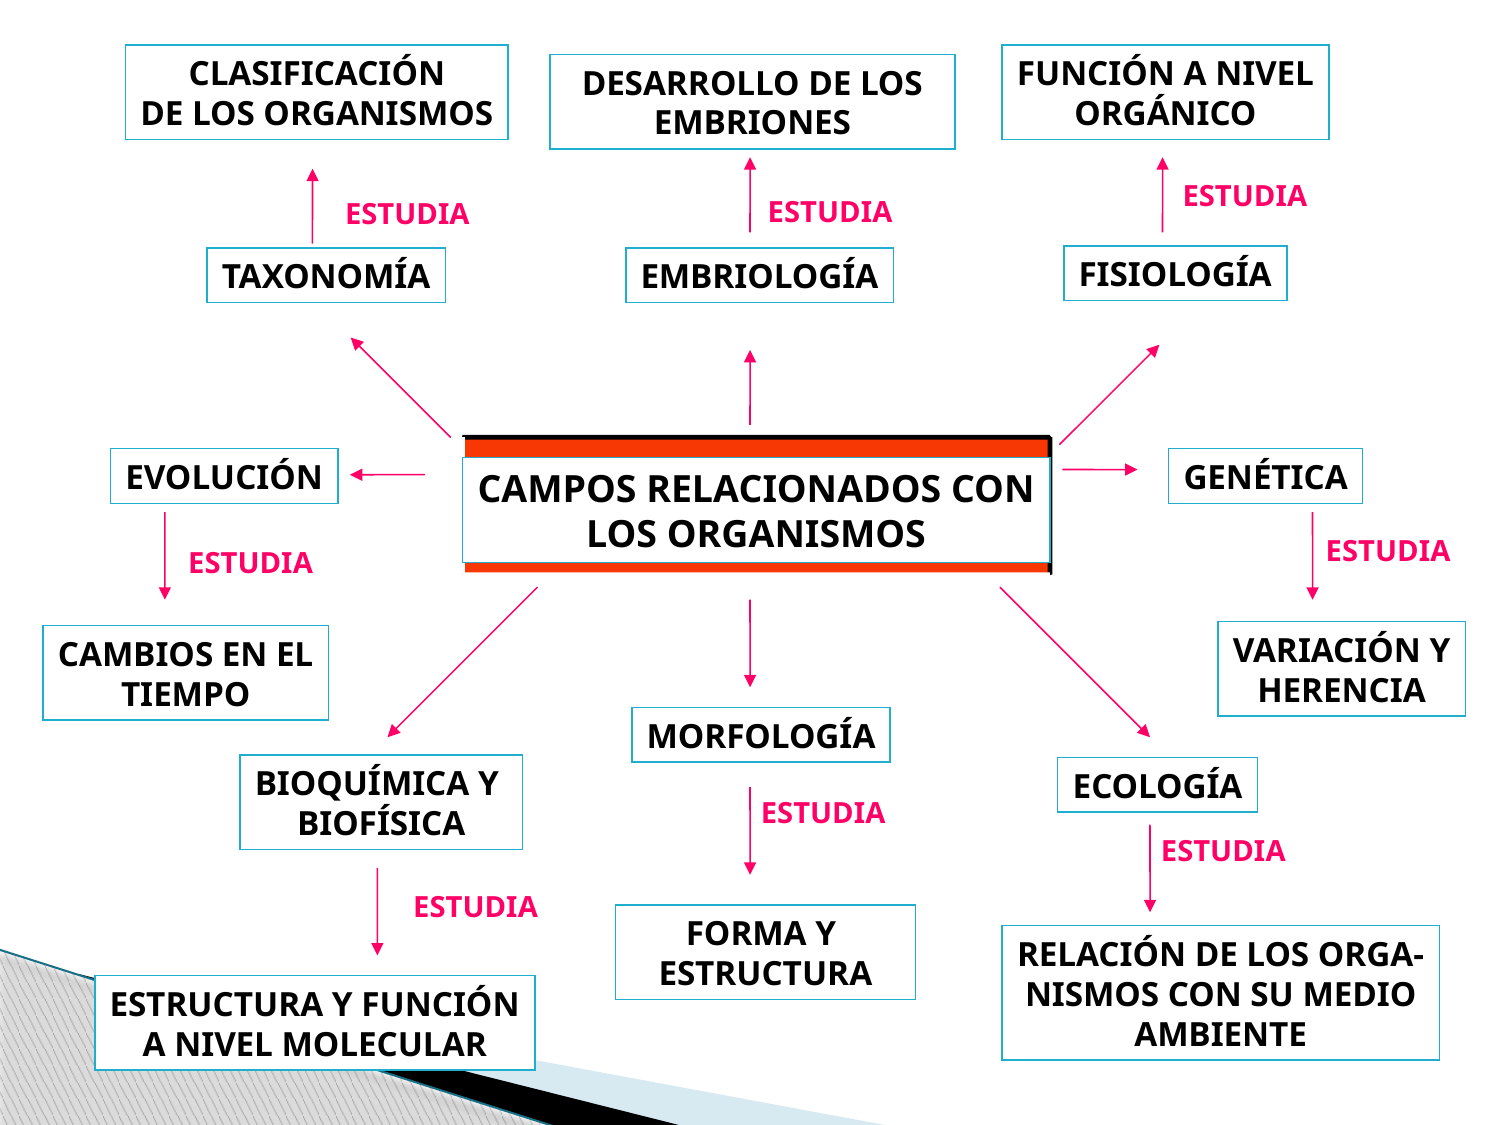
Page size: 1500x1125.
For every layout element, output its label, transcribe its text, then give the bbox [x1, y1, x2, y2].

text_box [999, 587, 1150, 738]
text_box [371, 867, 384, 956]
text_box ESTUDIA [173, 537, 328, 588]
text_box [306, 168, 319, 244]
text_box BIOQUÍMICA Y BIOFÍSICA [240, 755, 523, 850]
text_box TAXONOMÍA [207, 247, 446, 303]
text_box EVOLUCIÓN [110, 448, 338, 504]
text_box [462, 436, 1051, 575]
text_box CAMBIOS EN EL TIEMPO [43, 625, 329, 720]
text_box [1059, 344, 1160, 445]
text_box GENÉTICA [1168, 448, 1363, 504]
text_box ESTUDIA [1167, 170, 1323, 220]
text_box [1062, 463, 1138, 476]
text_box [743, 349, 757, 425]
text_box FORMA Y ESTRUCTURA [615, 904, 916, 1000]
text_box [158, 512, 172, 600]
text_box FISIOLOGÍA [1063, 246, 1287, 301]
text_box CLASIFICACIÓN DE LOS ORGANISMOS [125, 44, 509, 140]
text_box FUNCIÓN A NIVEL ORGÁNICO [1002, 44, 1330, 140]
text_box ECOLOGÍA [1057, 757, 1258, 813]
text_box MORFOLOGÍA [631, 707, 891, 763]
text_box ESTUDIA [1313, 525, 1466, 575]
text_box EMBRIOLOGÍA [625, 247, 894, 303]
text_box [1156, 157, 1169, 233]
text_box ESTUDIA [1145, 825, 1301, 875]
text_box [1306, 512, 1319, 600]
text_box ESTUDIA [330, 187, 485, 238]
text_box [1143, 875, 1157, 913]
text_box ESTUDIA [398, 880, 553, 931]
text_box [743, 838, 757, 875]
text_box [743, 157, 757, 233]
text_box DESARROLLO DE LOS EMBRIONES [549, 54, 955, 149]
text_box [349, 468, 425, 481]
text_box ESTRUCTURA Y FUNCIÓN A NIVEL MOLECULAR [94, 975, 535, 1071]
text_box ESTUDIA [745, 787, 901, 838]
text_box [387, 587, 538, 738]
text_box RELACIÓN DE LOS ORGA- NISMOS CON SU MEDIO AMBIENTE [1002, 925, 1440, 1061]
text_box VARIACIÓN Y HERENCIA [1218, 621, 1466, 716]
text_box [350, 337, 451, 438]
text_box [743, 599, 757, 688]
text_box ESTUDIA [752, 185, 908, 236]
